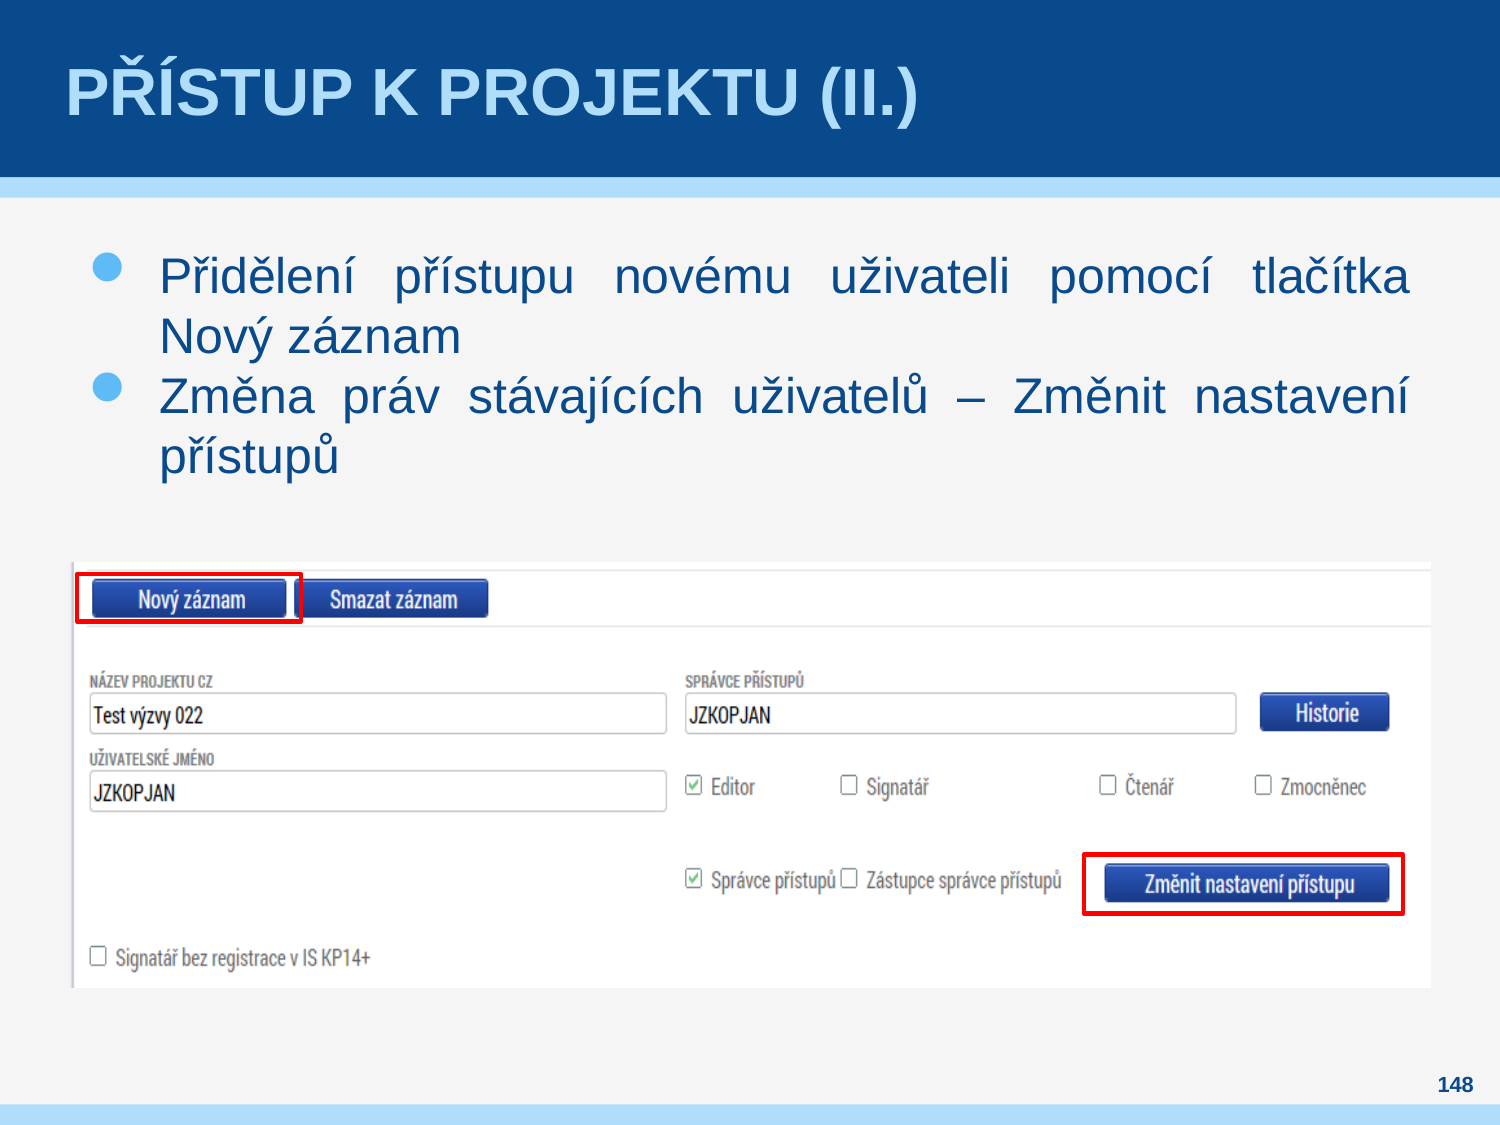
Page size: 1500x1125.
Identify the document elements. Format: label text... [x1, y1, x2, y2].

list Přidělení přístupu novému uživateli pomocí tlačítka Nový záznam Změna práv stávajících uživatelů – Změnit nastavení přístupů [88, 243, 1412, 492]
slide_number 148 [1417, 1068, 1495, 1099]
title Přístup k projektu (II.) [59, 0, 1441, 178]
picture [69, 562, 1431, 988]
